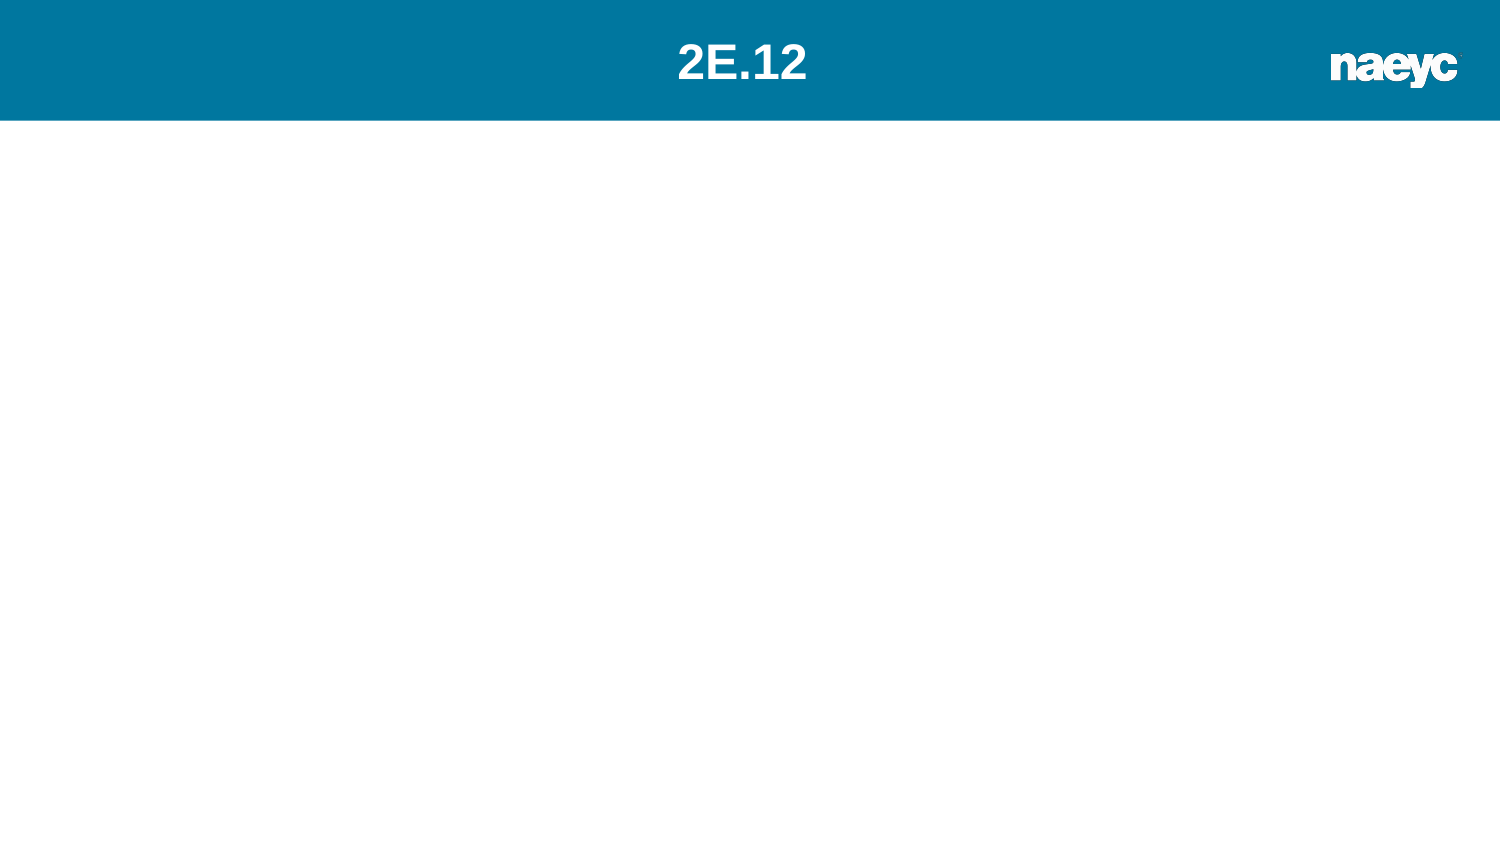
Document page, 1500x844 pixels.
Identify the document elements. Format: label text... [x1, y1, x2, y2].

picture [1332, 54, 1457, 87]
title 2E.12 [464, 10, 1036, 116]
